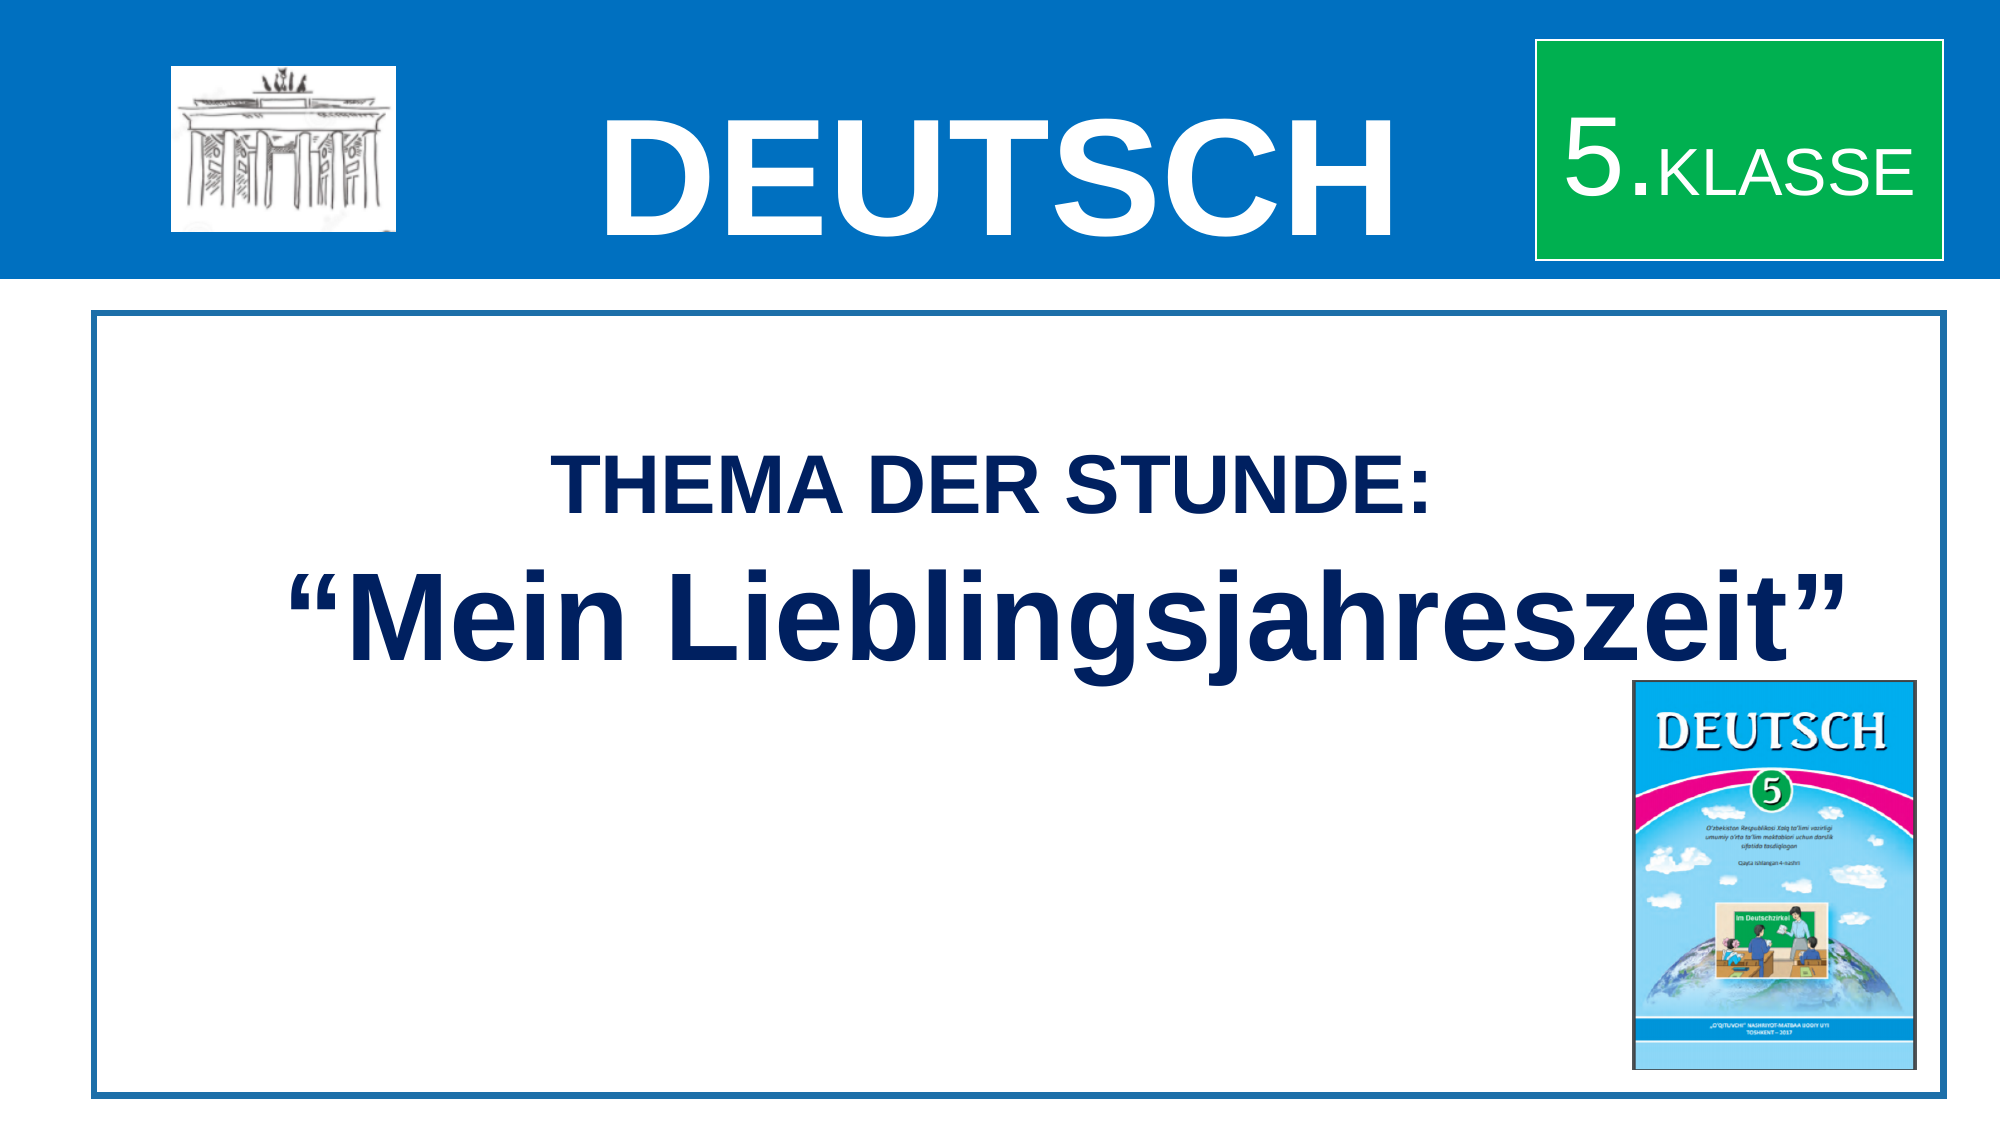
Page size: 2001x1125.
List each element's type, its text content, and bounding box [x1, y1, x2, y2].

title DEUTSCH [0, 0, 2000, 279]
text_box 5.KLASSE [1535, 39, 1944, 261]
picture [171, 66, 396, 232]
picture [1632, 680, 1917, 1070]
subtitle THEMA DER STUNDE: “Mein Lieblingsjahreszeit” [93, 312, 1944, 1097]
